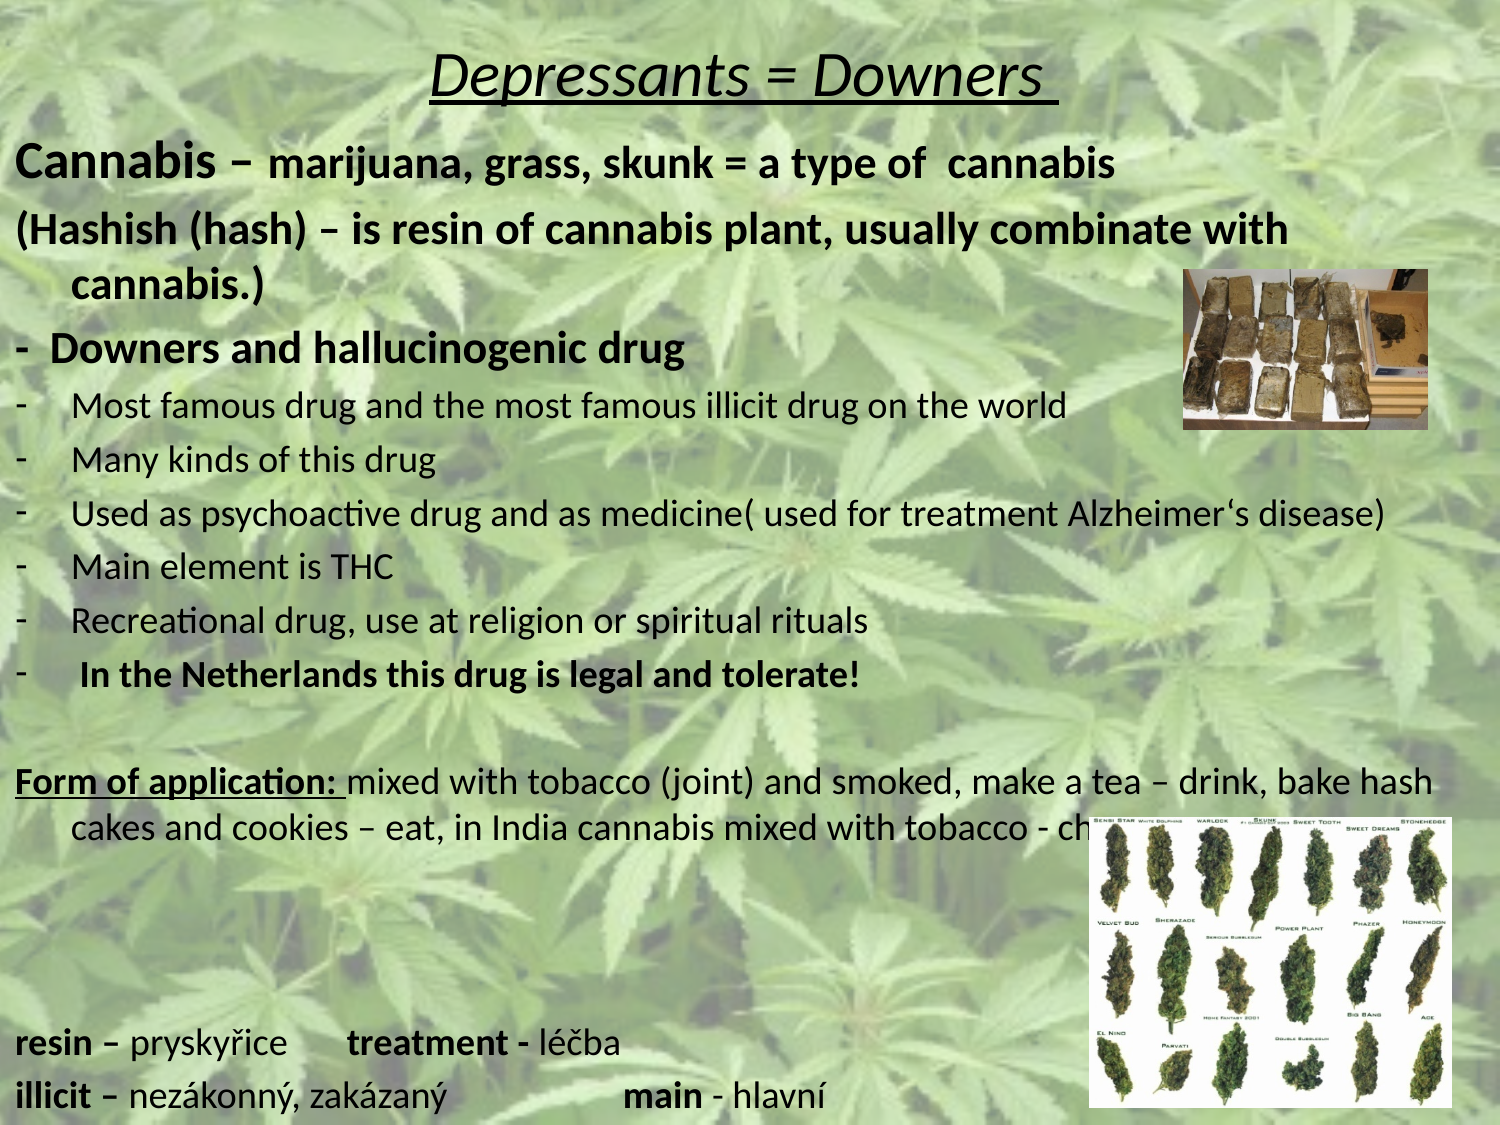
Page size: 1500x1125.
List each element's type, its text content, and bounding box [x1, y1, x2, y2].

picture [1089, 817, 1453, 1108]
picture [1183, 269, 1428, 430]
title Depressants = Downers [281, 23, 1207, 117]
list Cannabis – marijuana, grass, skunk = a type of cannabis (Hashish (hash) – is resin of cannabis plant, usually combinate with cannabis.) - Downers and hallucinogenic drug Most famous drug and the most famous illicit drug on the world Many kinds of this drug Used as psychoactive drug and as medicine( used for treatment Alzheimer‘s disease) Main element is THC Recreational drug, use at religion or spiritual rituals In the Netherlands this drug is legal and tolerate! Form of application: mixed with tobacco (joint) and smoked, make a tea – drink, bake hash cakes and cookies – eat, in India cannabis mixed with tobacco - chew resin – pryskyřice treatment - léčba illicit – nezákonný, zakázaný main - hlavní [0, 117, 1500, 1125]
